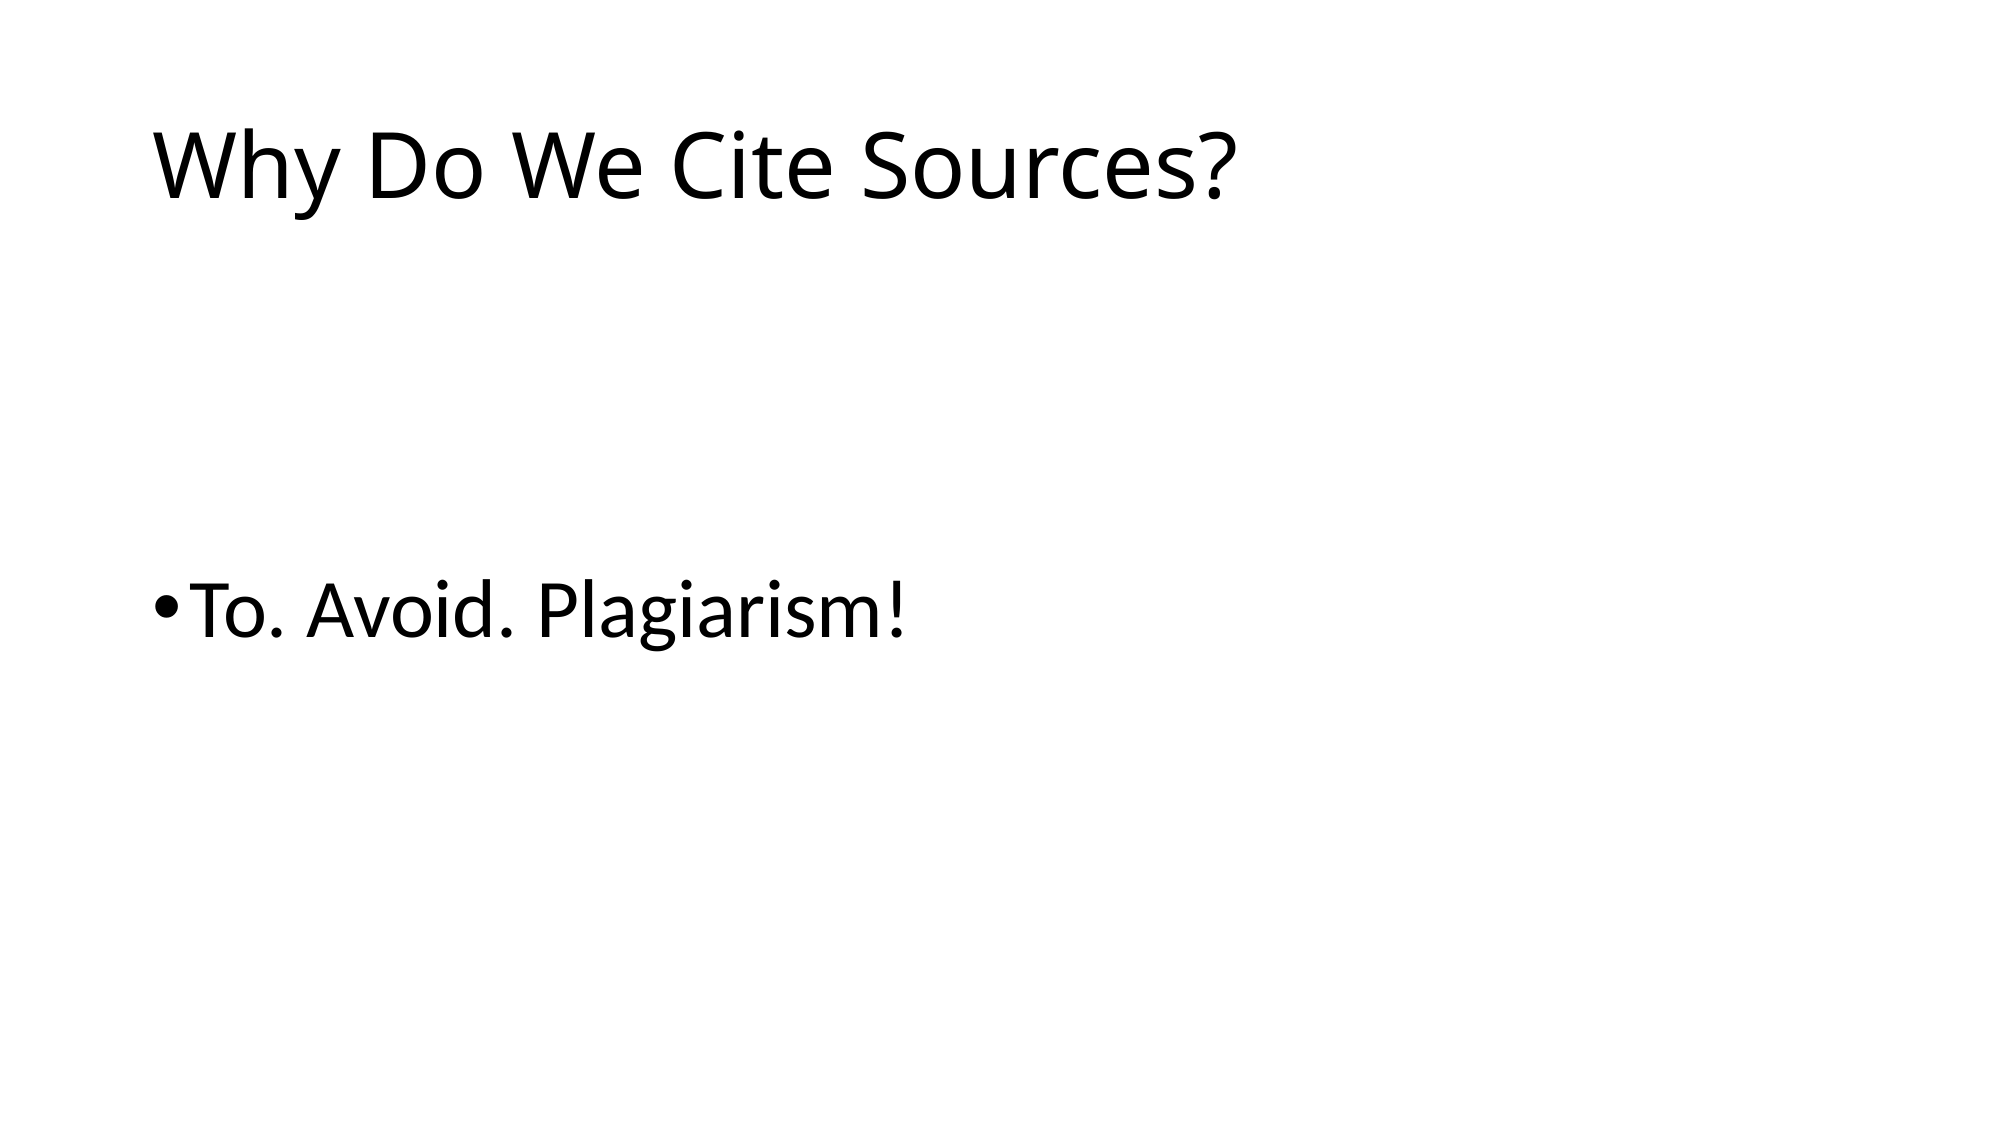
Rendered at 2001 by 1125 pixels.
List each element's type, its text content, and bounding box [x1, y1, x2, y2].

title Why Do We Cite Sources? [137, 59, 1863, 278]
list To. Avoid. Plagiarism! [137, 299, 1863, 1014]
